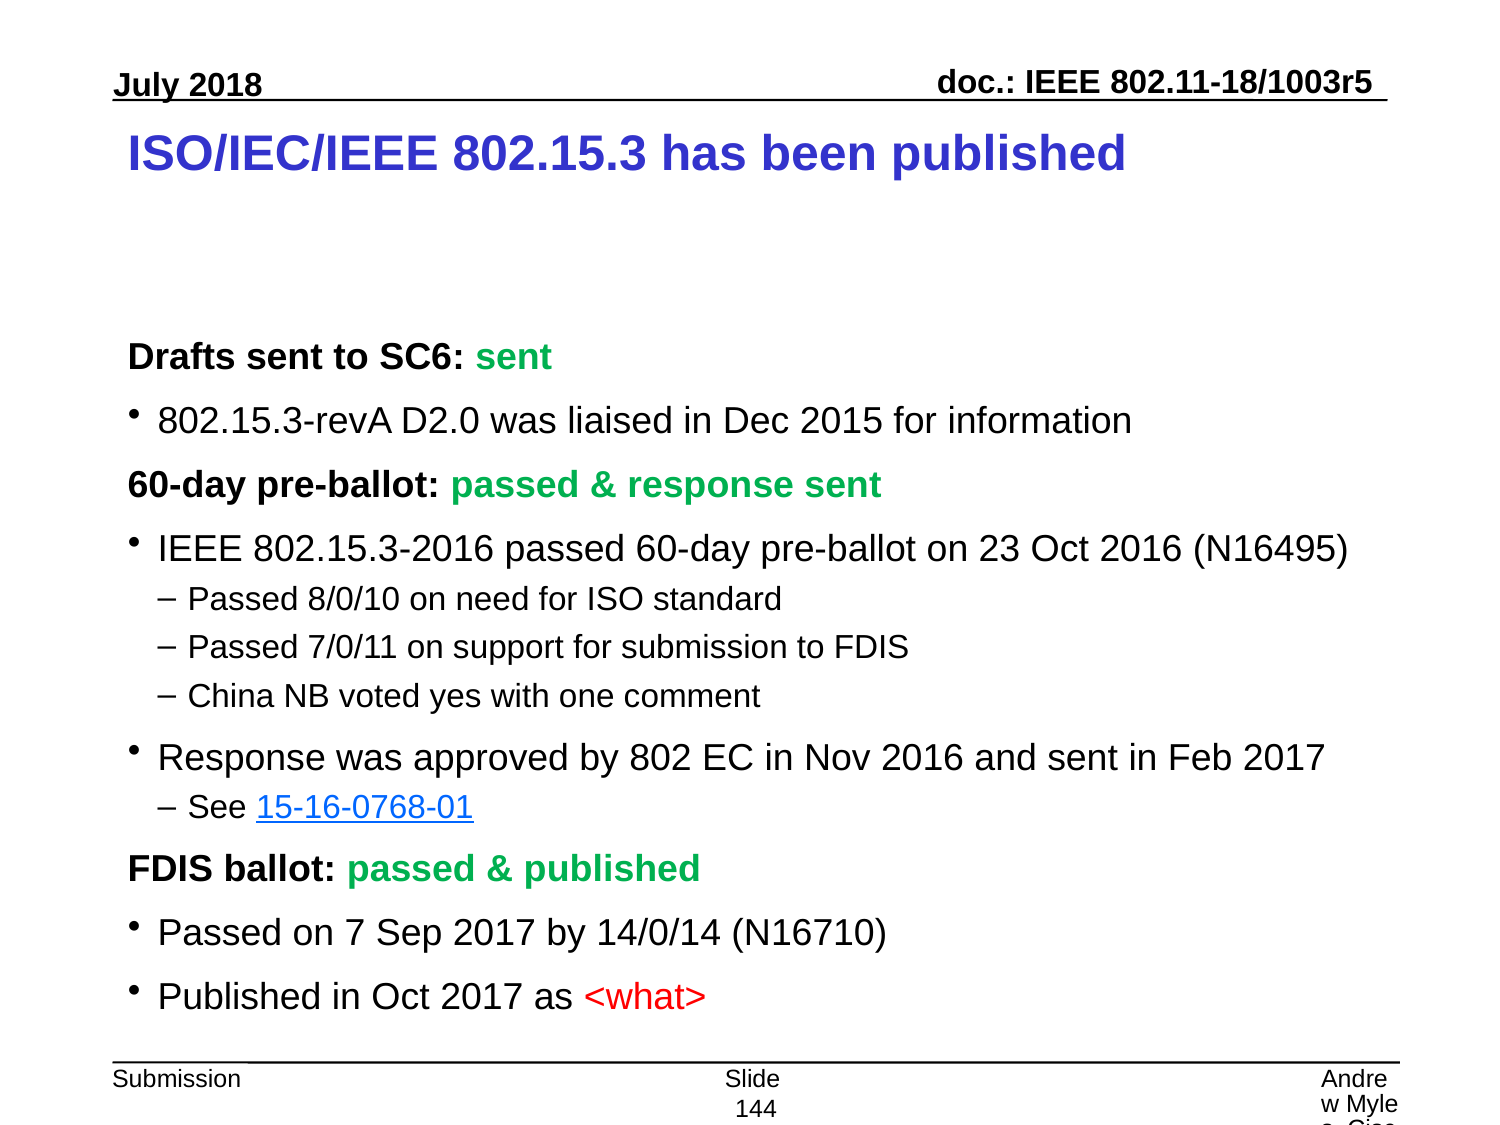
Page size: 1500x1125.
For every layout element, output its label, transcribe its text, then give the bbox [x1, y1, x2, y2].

slide_number Slide 144 [709, 1061, 803, 1093]
title ISO/IEC/IEEE 802.15.3 has been published [112, 112, 1388, 288]
list Drafts sent to SC6: sent 802.15.3-revA D2.0 was liaised in Dec 2015 for information 60-day pre-ballot: passed & response sent IEEE 802.15.3-2016 passed 60-day pre-ballot on 23 Oct 2016 (N16495) Passed 8/0/10 on need for ISO standard Passed 7/0/11 on support for submission to FDIS China NB voted yes with one comment Response was approved by 802 EC in Nov 2016 and sent in Feb 2017 See 15-16-0768-01 FDIS ballot: passed & published Passed on 7 Sep 2017 by 14/0/14 (N16710) Published in Oct 2017 as <what> [112, 324, 1388, 1000]
footer Andrew Myles, Cisco [1320, 1061, 1402, 1093]
